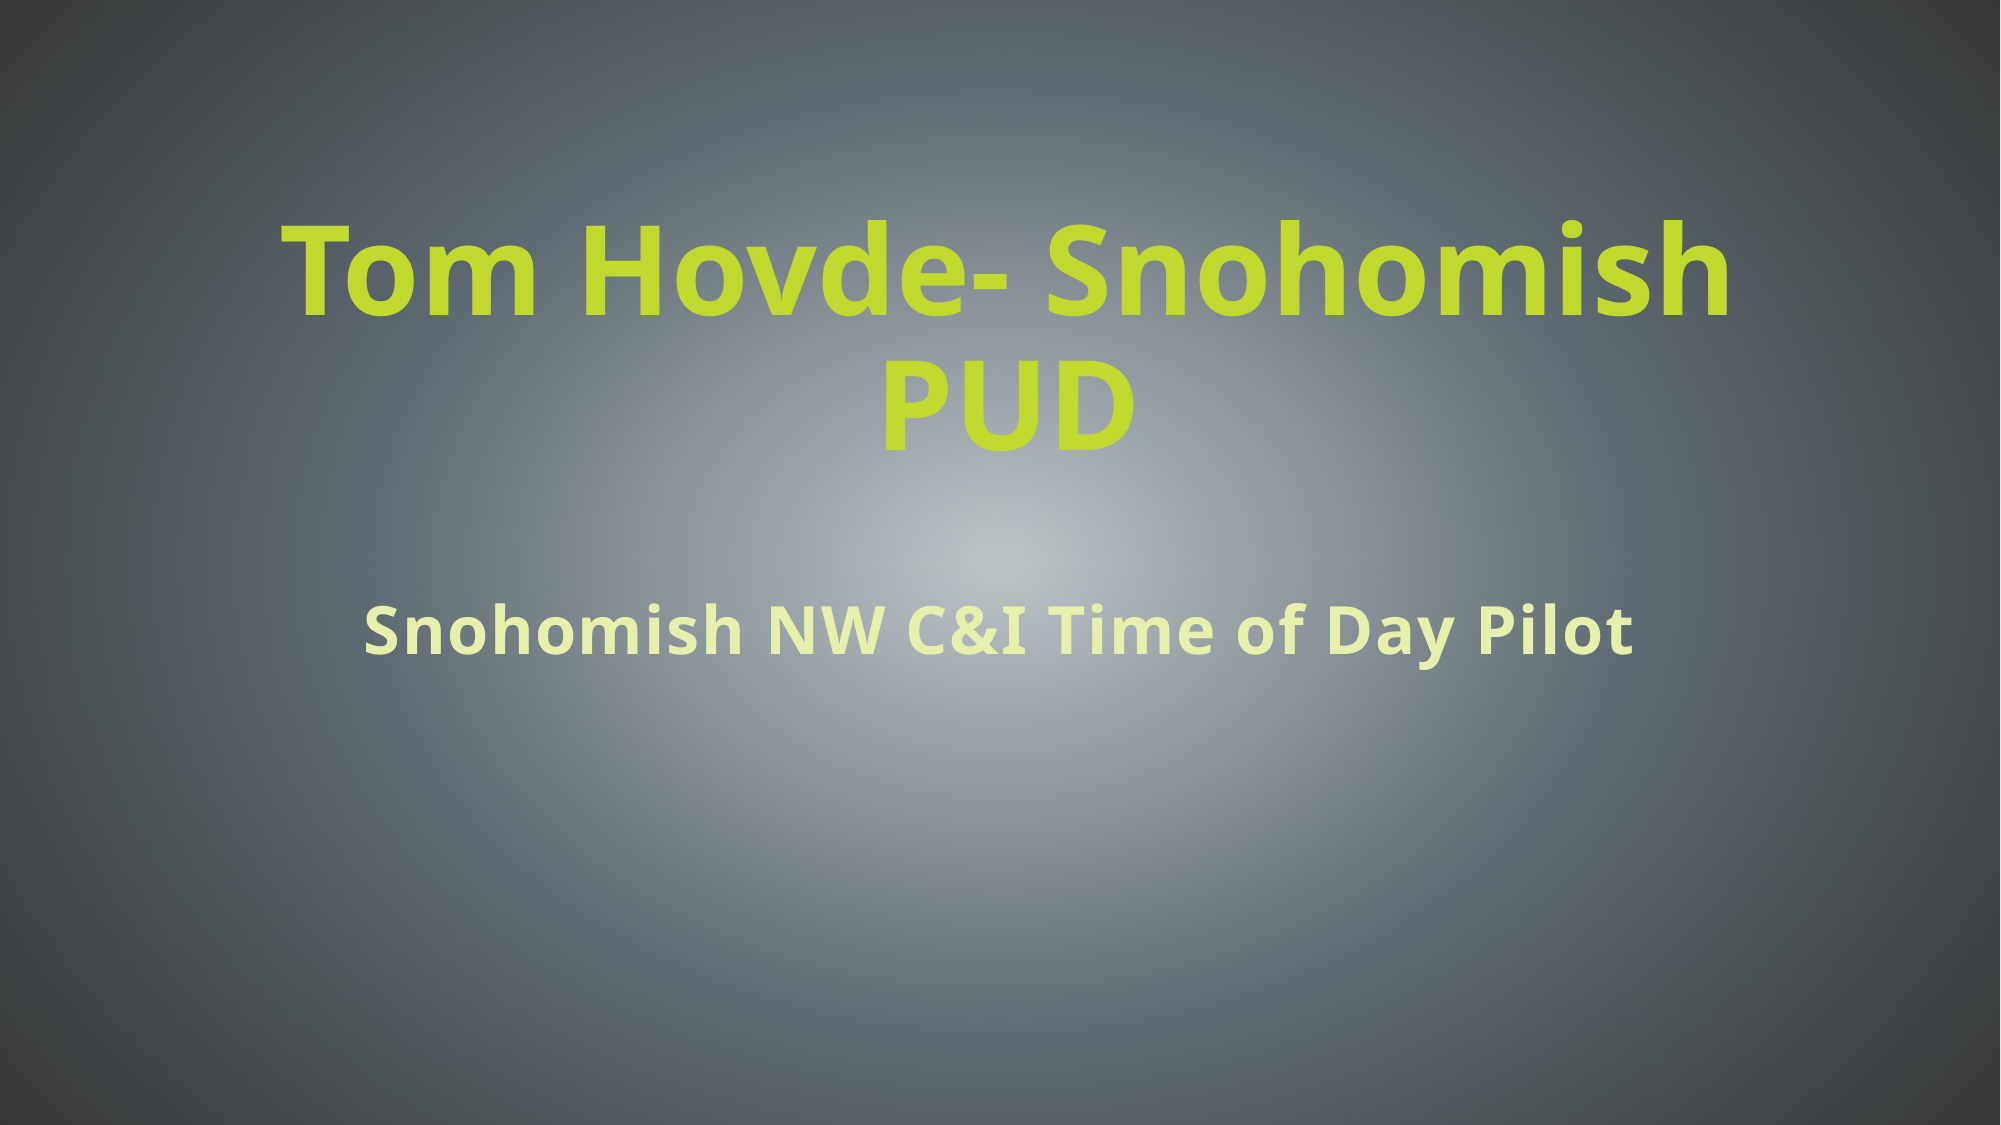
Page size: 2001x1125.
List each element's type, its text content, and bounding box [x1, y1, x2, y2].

picture [0, 0, 2001, 1125]
title Tom Hovde- Snohomish PUD [150, 200, 1867, 475]
subtitle Snohomish NW C&I Time of Day Pilot [150, 587, 1850, 875]
